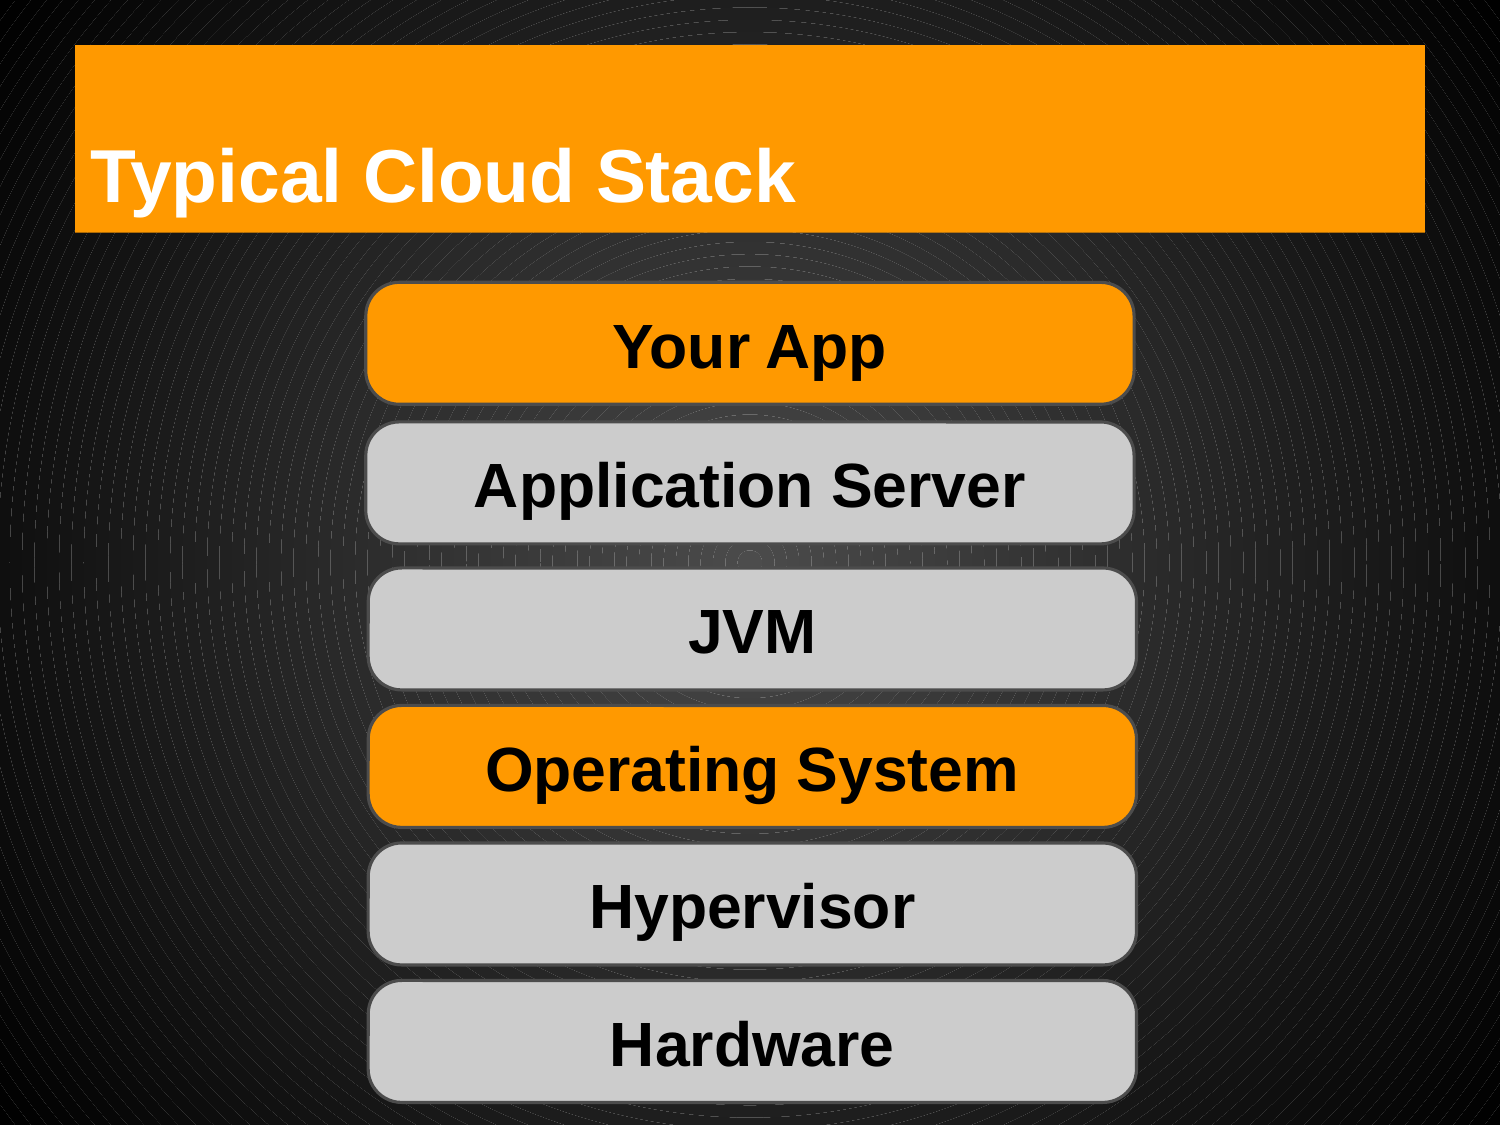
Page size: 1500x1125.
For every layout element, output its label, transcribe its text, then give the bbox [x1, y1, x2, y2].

text_box Operating System [368, 705, 1137, 828]
text_box Your App [365, 282, 1135, 405]
text_box Hardware [368, 980, 1137, 1103]
title Typical Cloud Stack [75, 45, 1425, 233]
text_box Hypervisor [368, 842, 1137, 965]
text_box Application Server [365, 421, 1135, 544]
text_box JVM [368, 567, 1137, 690]
